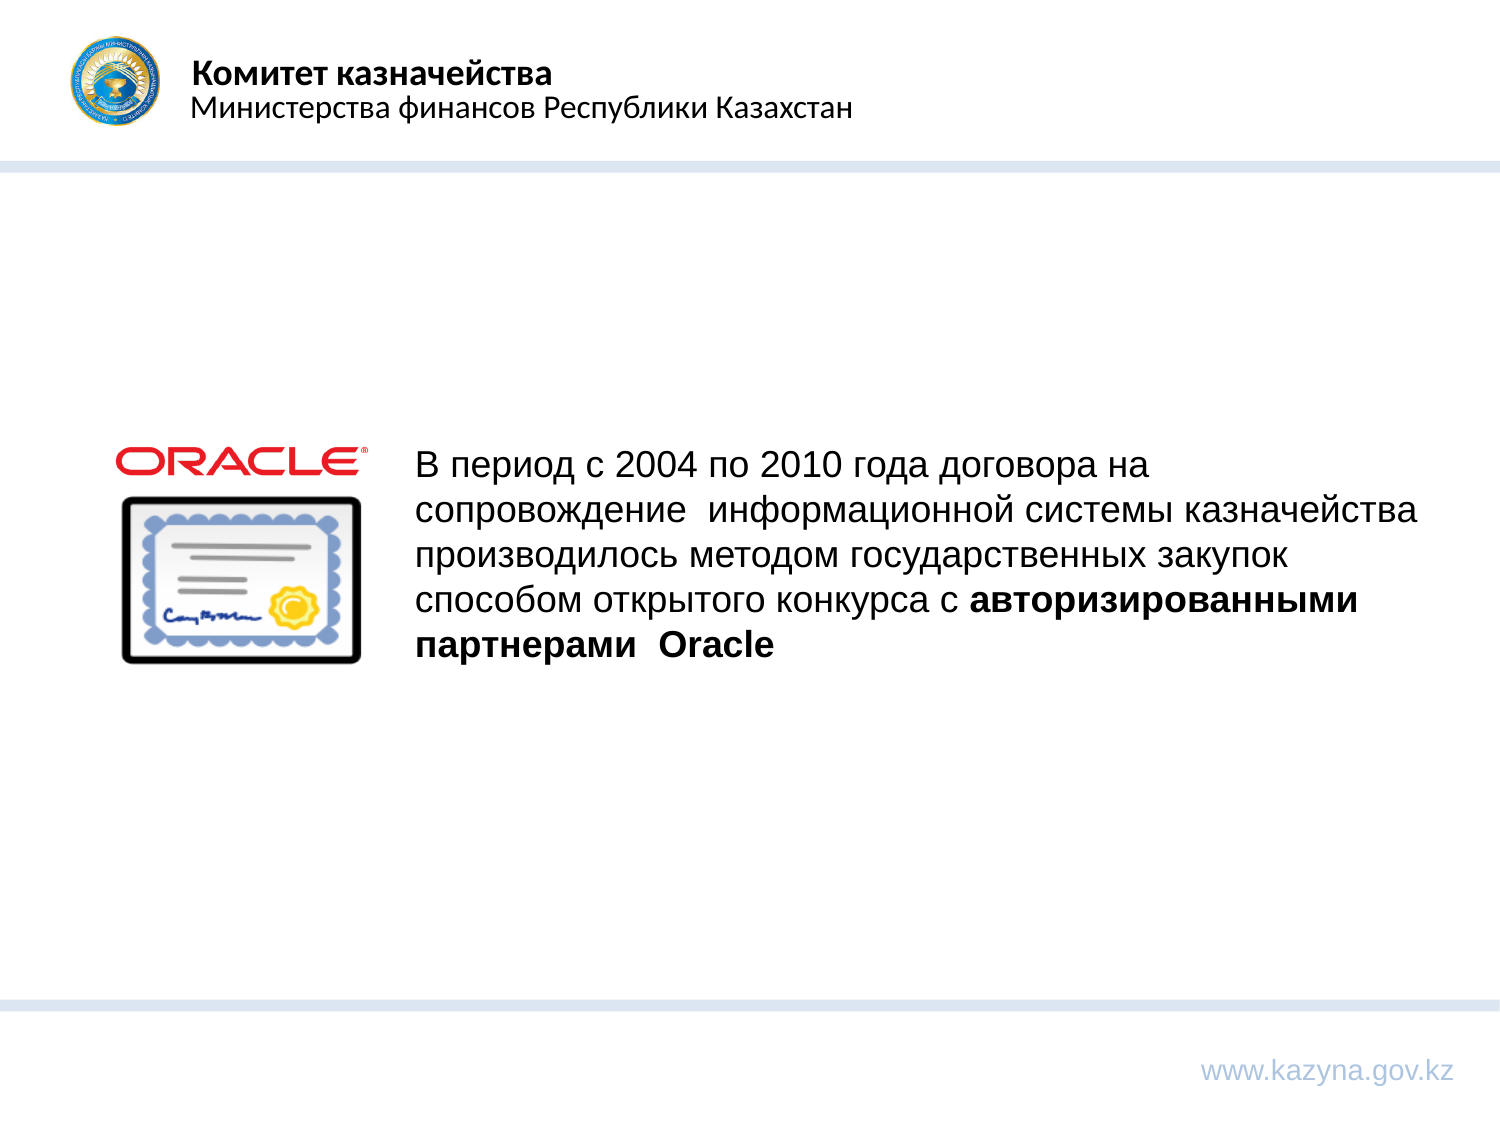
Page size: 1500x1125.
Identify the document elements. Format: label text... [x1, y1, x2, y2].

text_box www.kazyna.gov.kz [1186, 1043, 1470, 1094]
text_box [0, 997, 1500, 1013]
text_box Министерства финансов Республики Казахстан [175, 78, 1176, 133]
picture [70, 36, 160, 126]
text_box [76, 444, 401, 681]
text_box В период с 2004 по 2010 года договора на сопровождение информационной системы казначейства производилось методом государственных закупок способом открытого конкурса с авторизированными партнерами Oracle [400, 432, 1436, 673]
text_box Комитет казначейства [177, 40, 577, 78]
text_box [0, 159, 1500, 175]
